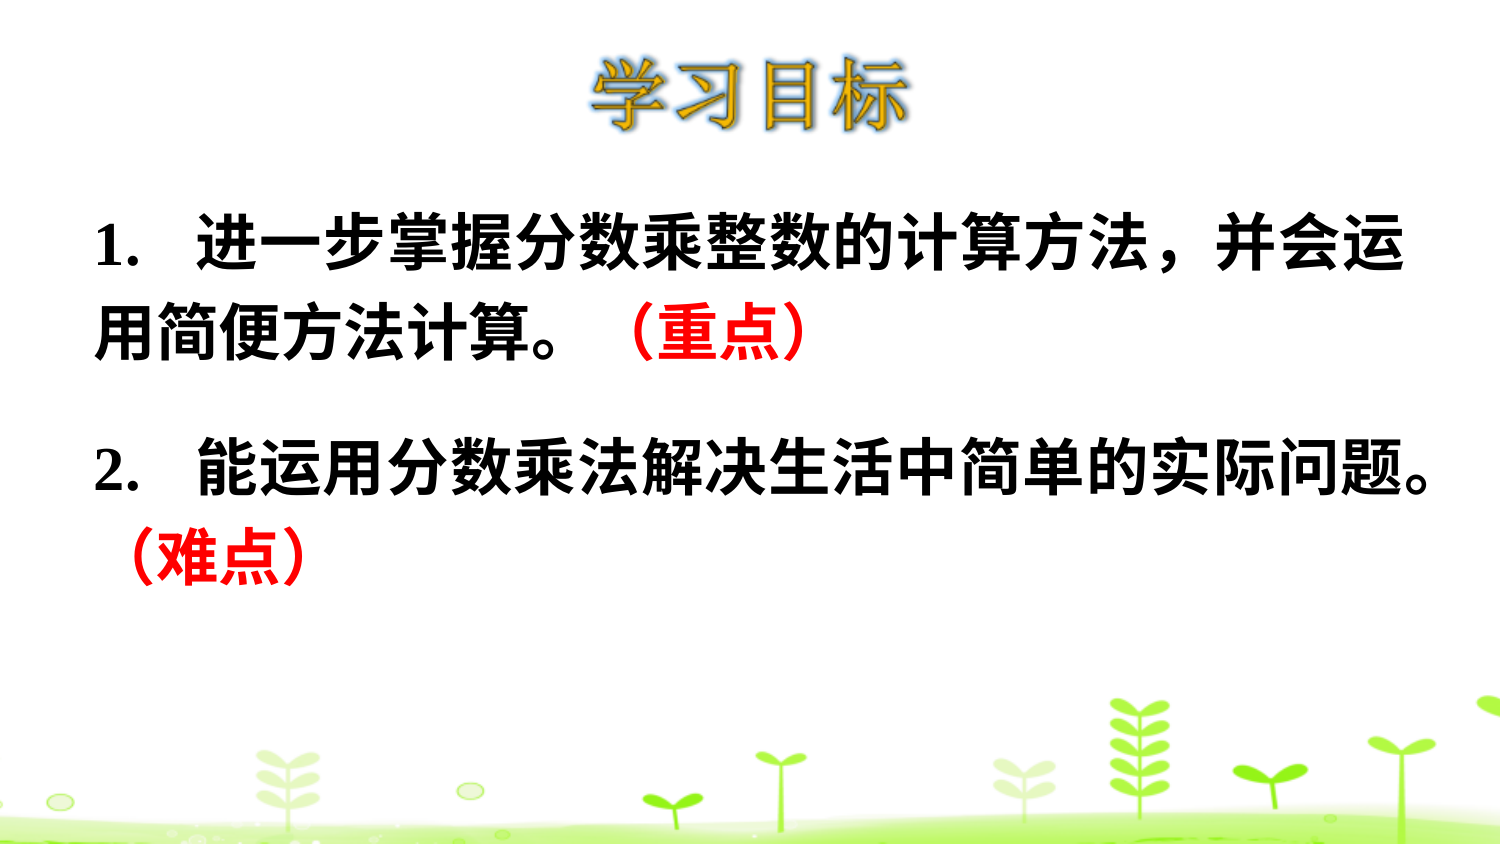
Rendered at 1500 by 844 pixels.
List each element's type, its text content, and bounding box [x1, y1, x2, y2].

text_box 1. 进一步掌握分数乘整数的计算方法，并会运用简便方法计算。（重点） 2. 能运用分数乘法解决生活中简单的实际问题。（难点） [82, 182, 1418, 599]
picture [0, 0, 1500, 844]
